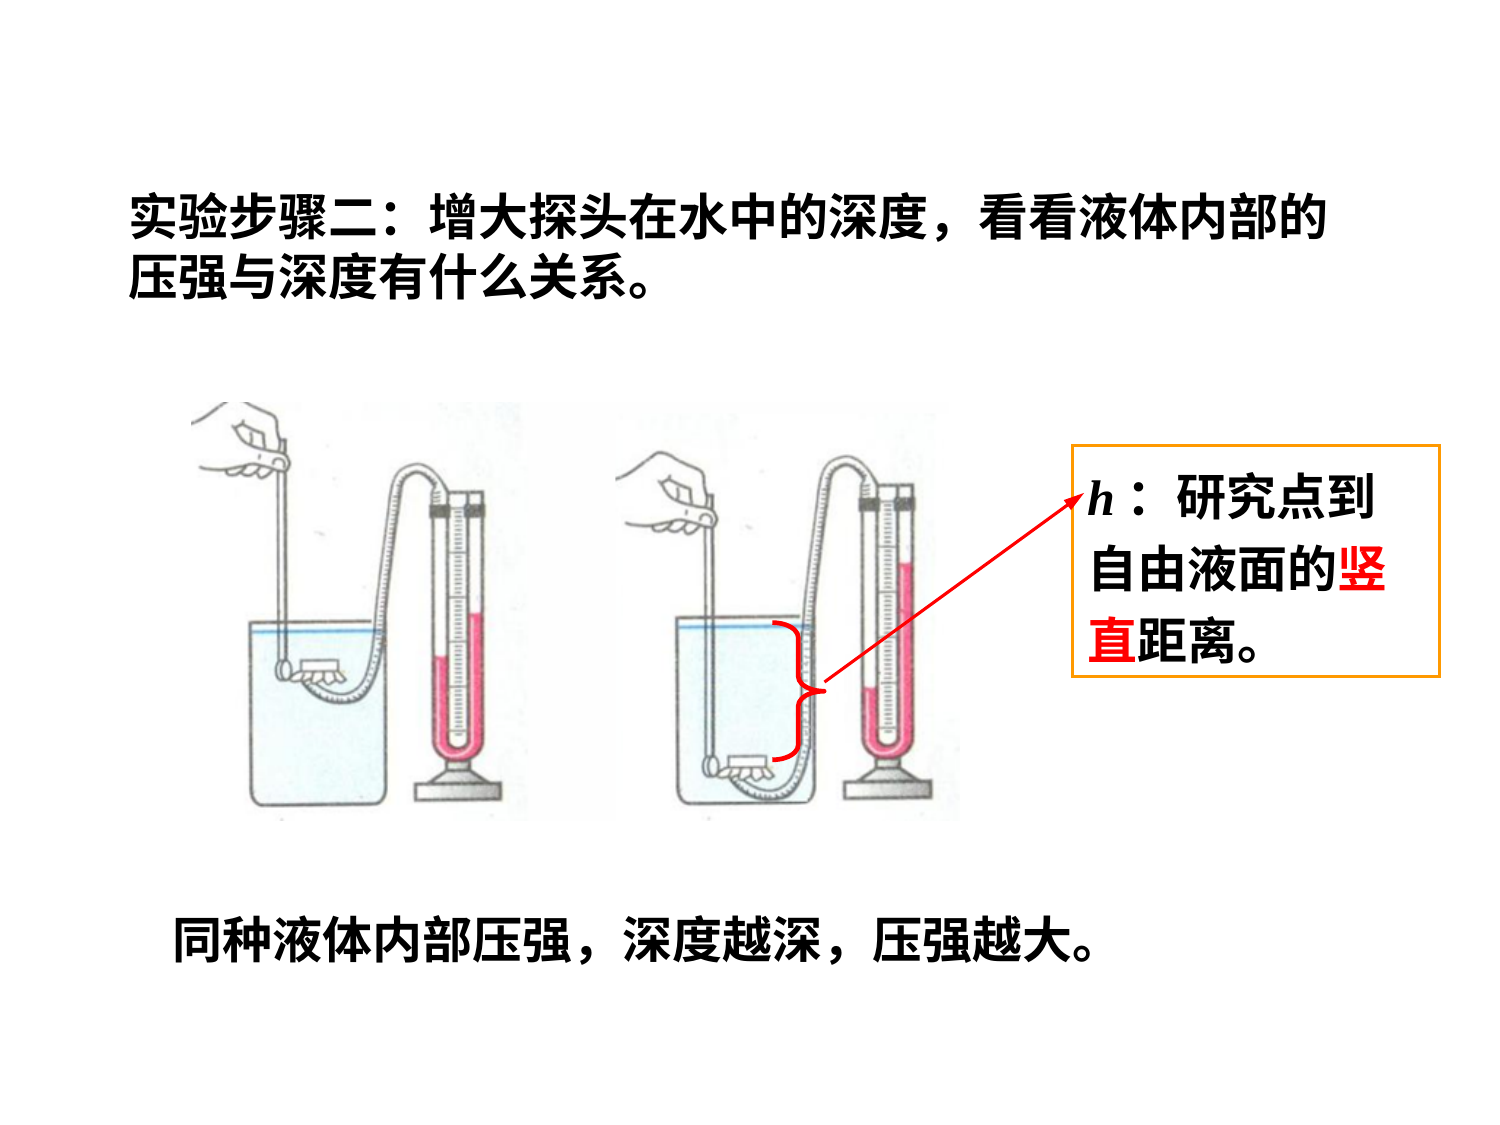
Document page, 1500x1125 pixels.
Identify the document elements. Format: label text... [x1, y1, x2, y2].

text_box 实验步骤二：增大探头在水中的深度，看看液体内部的压强与深度有什么关系。 [113, 178, 1387, 313]
picture [191, 402, 960, 821]
text_box 同种液体内部压强，深度越深，压强越大。 [100, 889, 1413, 1048]
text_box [772, 445, 1440, 760]
